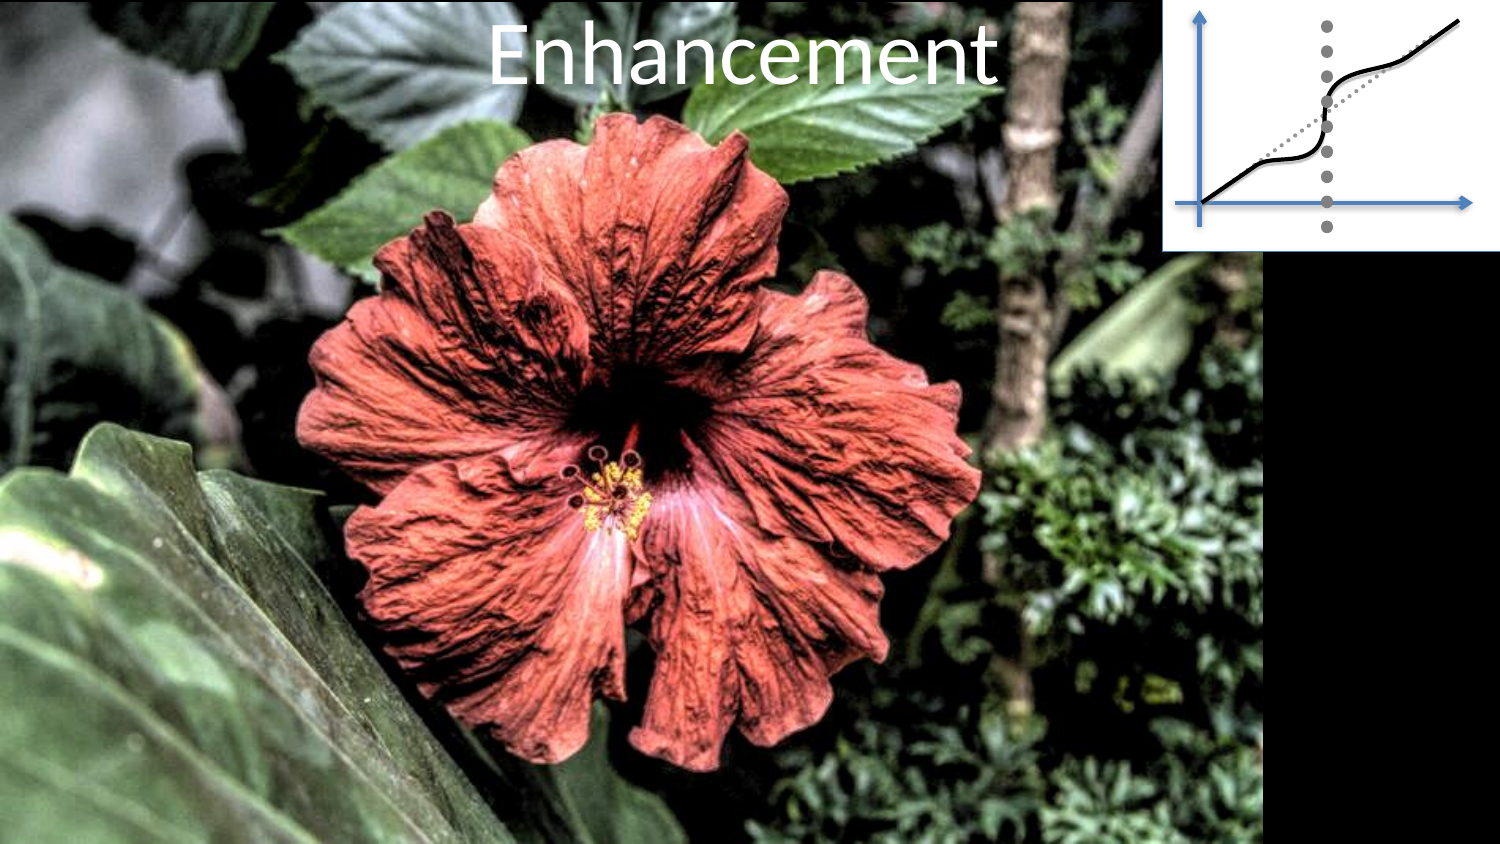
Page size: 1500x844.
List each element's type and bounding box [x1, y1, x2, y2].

text_box [1174, 9, 1323, 228]
text_box [1331, 9, 1474, 228]
text_box [1259, 0, 1500, 252]
picture [0, 2, 1263, 844]
